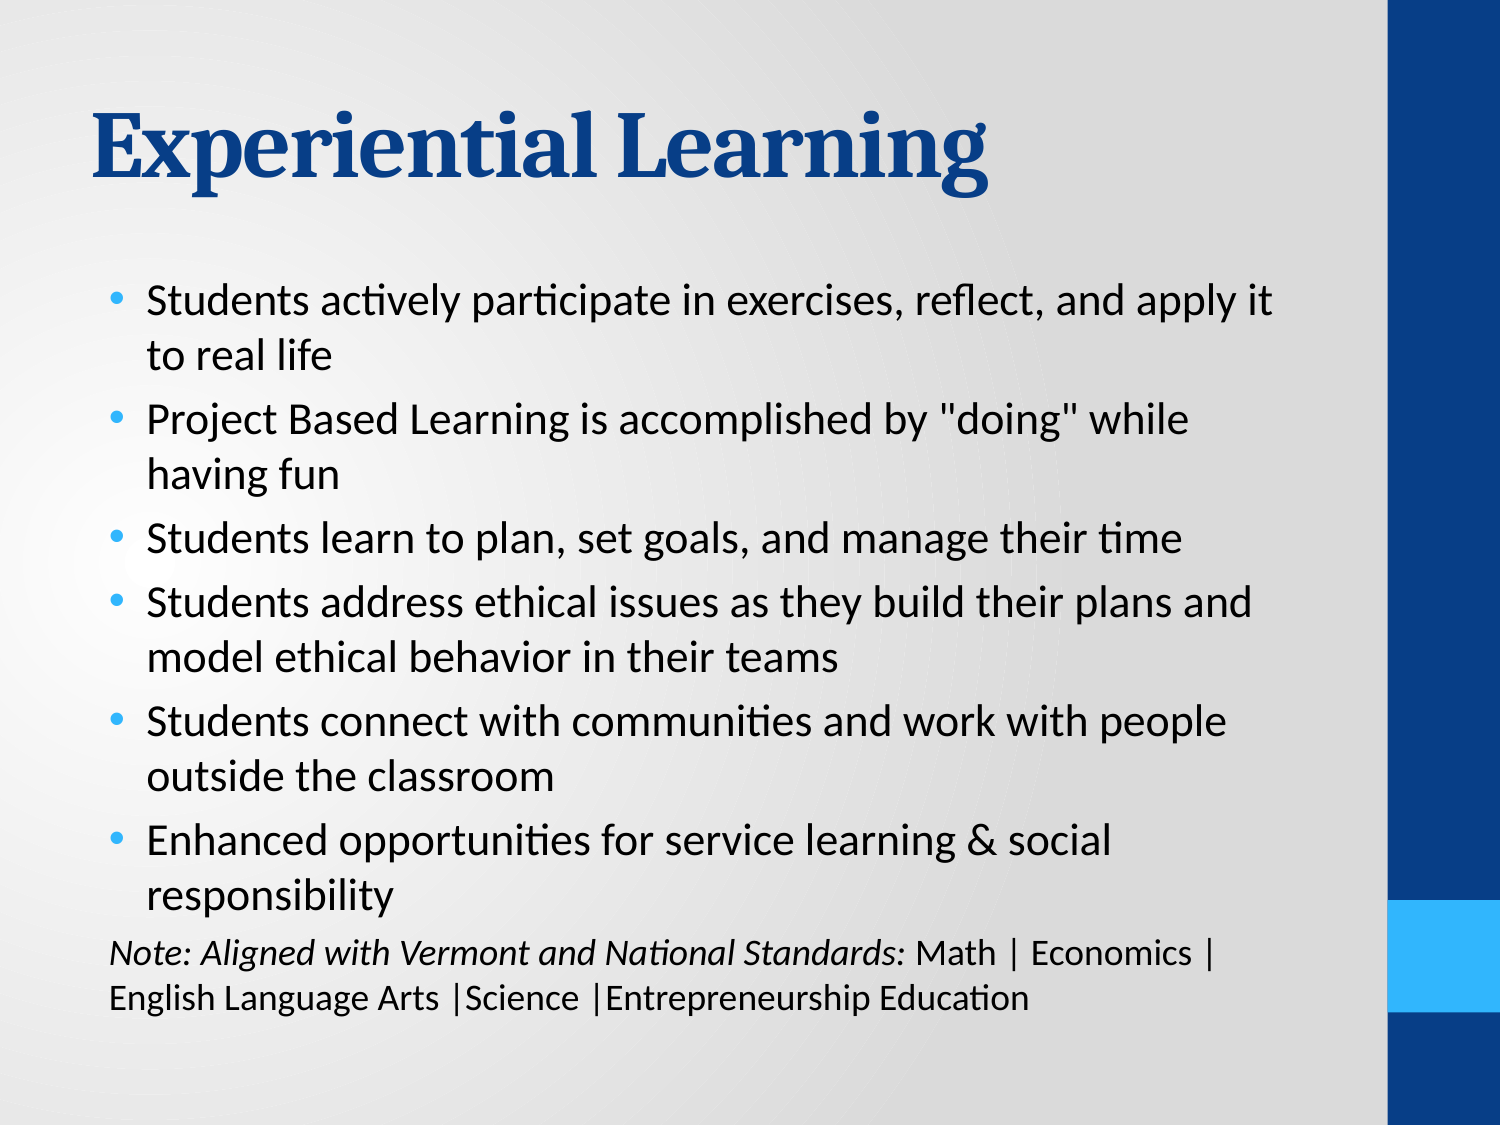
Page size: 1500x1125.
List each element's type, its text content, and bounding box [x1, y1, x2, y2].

list Students actively participate in exercises, reflect, and apply it to real life Project Based Learning is accomplished by "doing" while having fun Students learn to plan, set goals, and manage their time Students address ethical issues as they build their plans and model ethical behavior in their teams Students connect with communities and work with people outside the classroom Enhanced opportunities for service learning & social responsibility Note: Aligned with Vermont and National Standards: Math | Economics |English Language Arts |Science |Entrepreneurship Education [75, 262, 1325, 1050]
title Experiential Learning [75, 45, 1325, 233]
